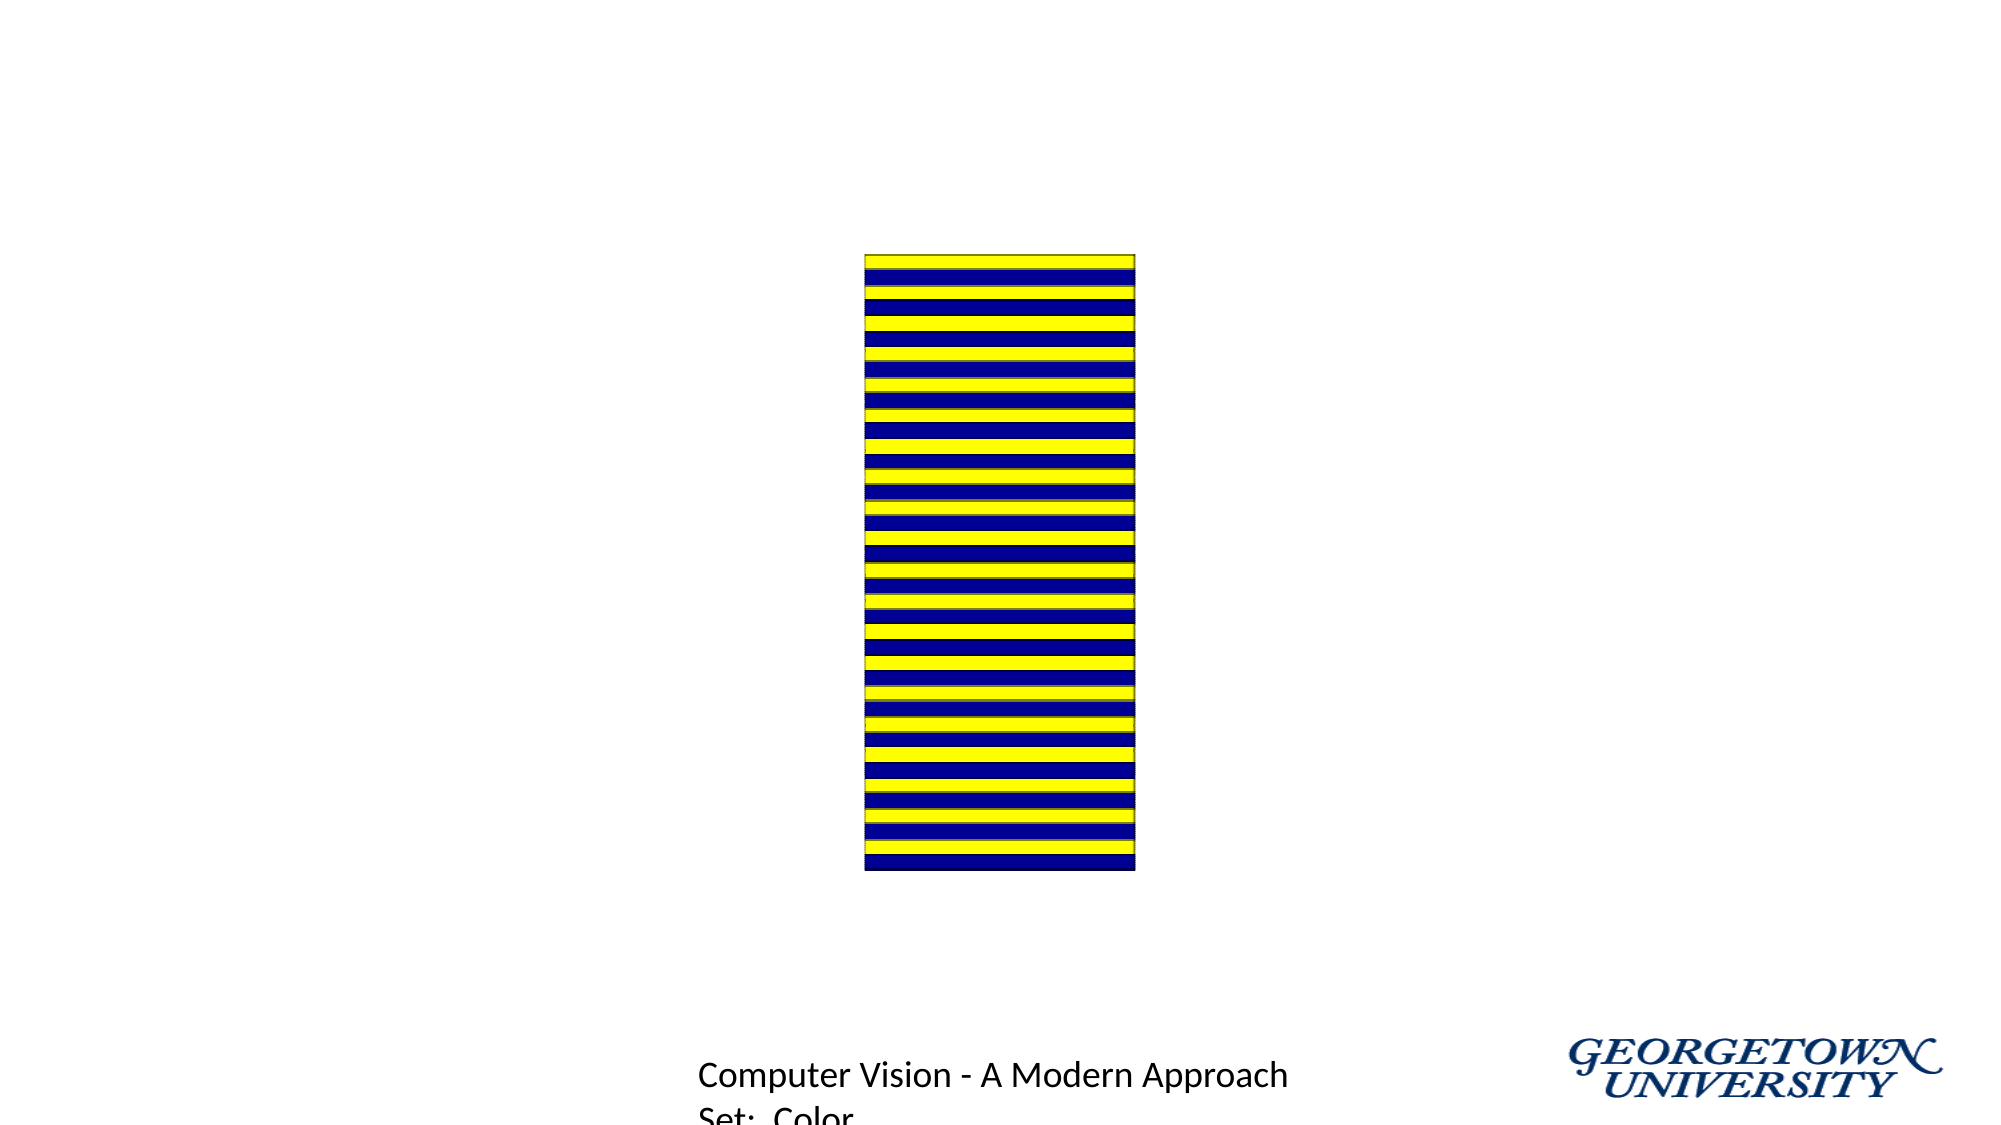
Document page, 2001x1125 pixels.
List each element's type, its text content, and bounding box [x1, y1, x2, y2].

footer Computer Vision - A Modern Approach Set: Color Slides by D.A. Forsyth [683, 1042, 1317, 1103]
picture [2, 3, 2001, 1125]
